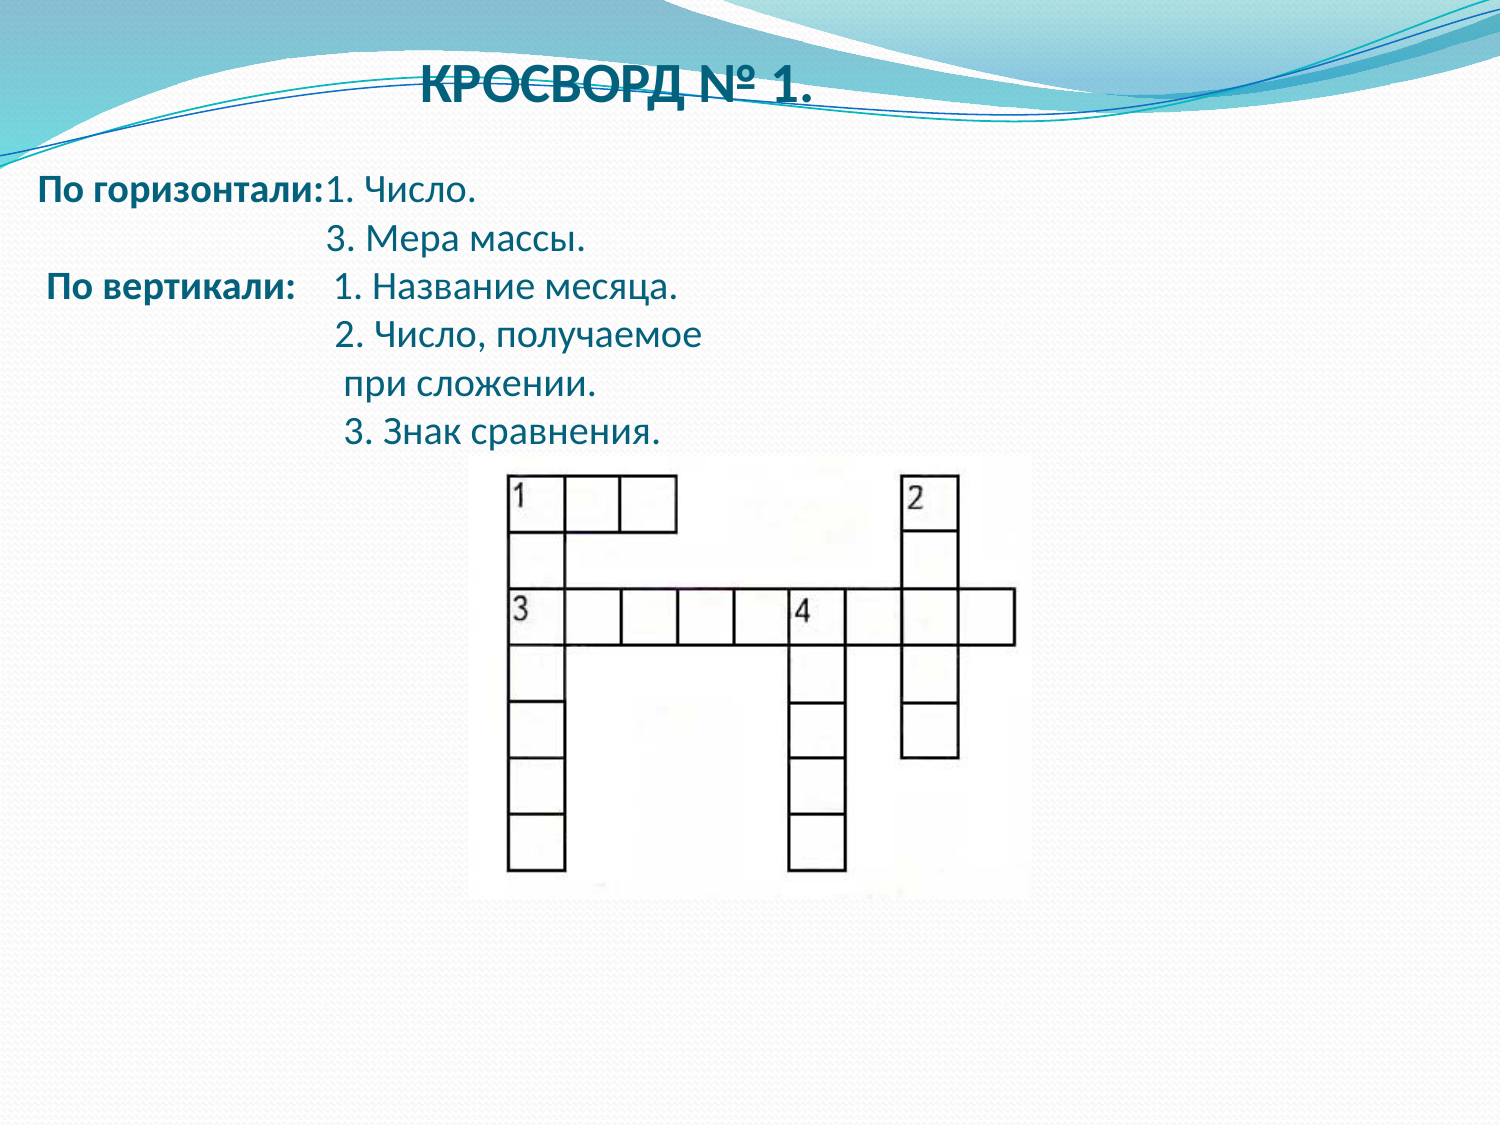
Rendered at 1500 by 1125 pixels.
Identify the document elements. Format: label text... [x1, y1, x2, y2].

title КРОСВОРД № 1. По горизонтали:1. Число. 3. Мера массы. По вертикали: 1. Название месяца. 2. Число, получаемое при сложении. 3. Знак сравнения. [37, 37, 1388, 563]
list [468, 456, 1032, 899]
